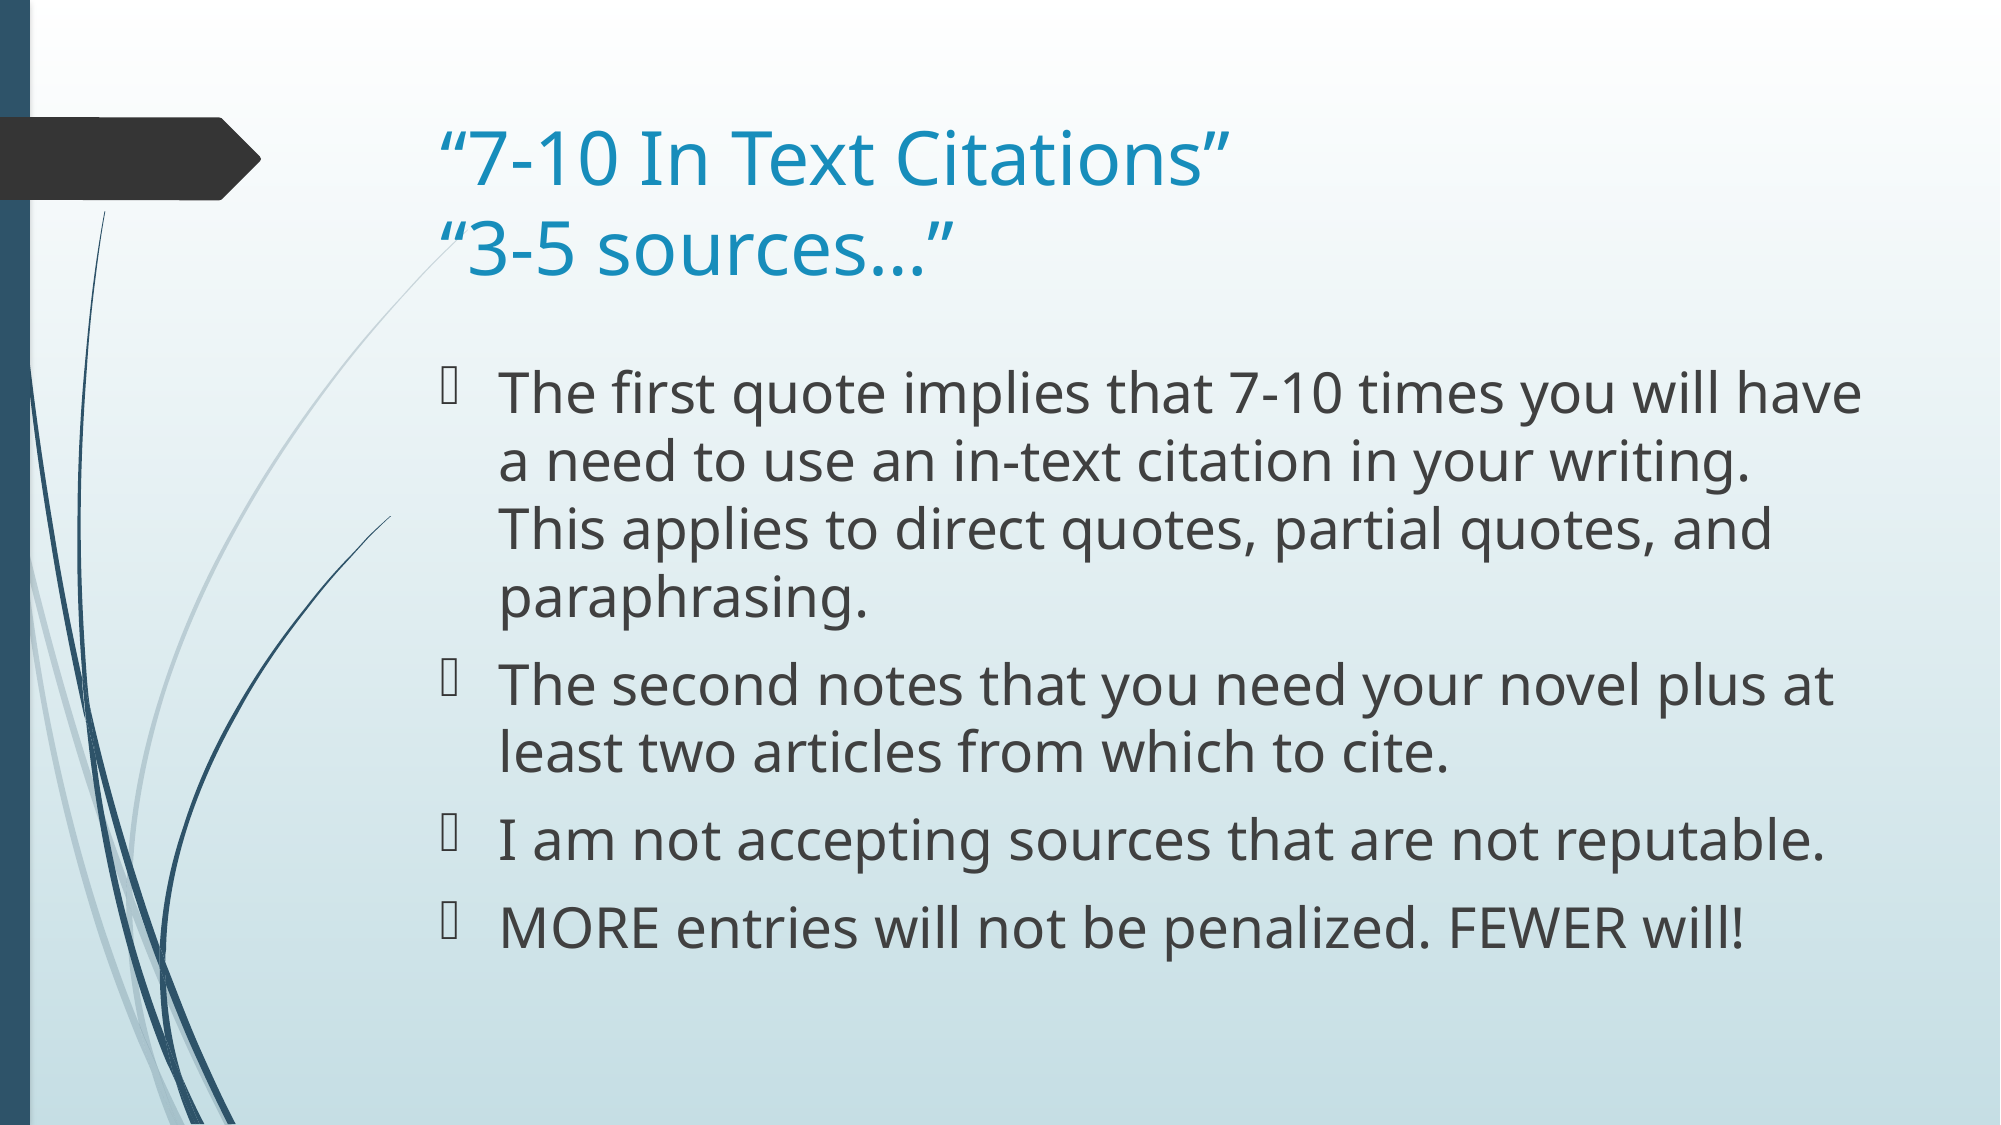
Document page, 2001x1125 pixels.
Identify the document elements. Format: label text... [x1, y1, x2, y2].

list The first quote implies that 7-10 times you will have a need to use an in-text citation in your writing. This applies to direct quotes, partial quotes, and paraphrasing. The second notes that you need your novel plus at least two articles from which to cite. I am not accepting sources that are not reputable. MORE entries will not be penalized. FEWER will! [424, 350, 1888, 970]
title “7-10 In Text Citations” “3-5 sources…” [425, 102, 1888, 313]
